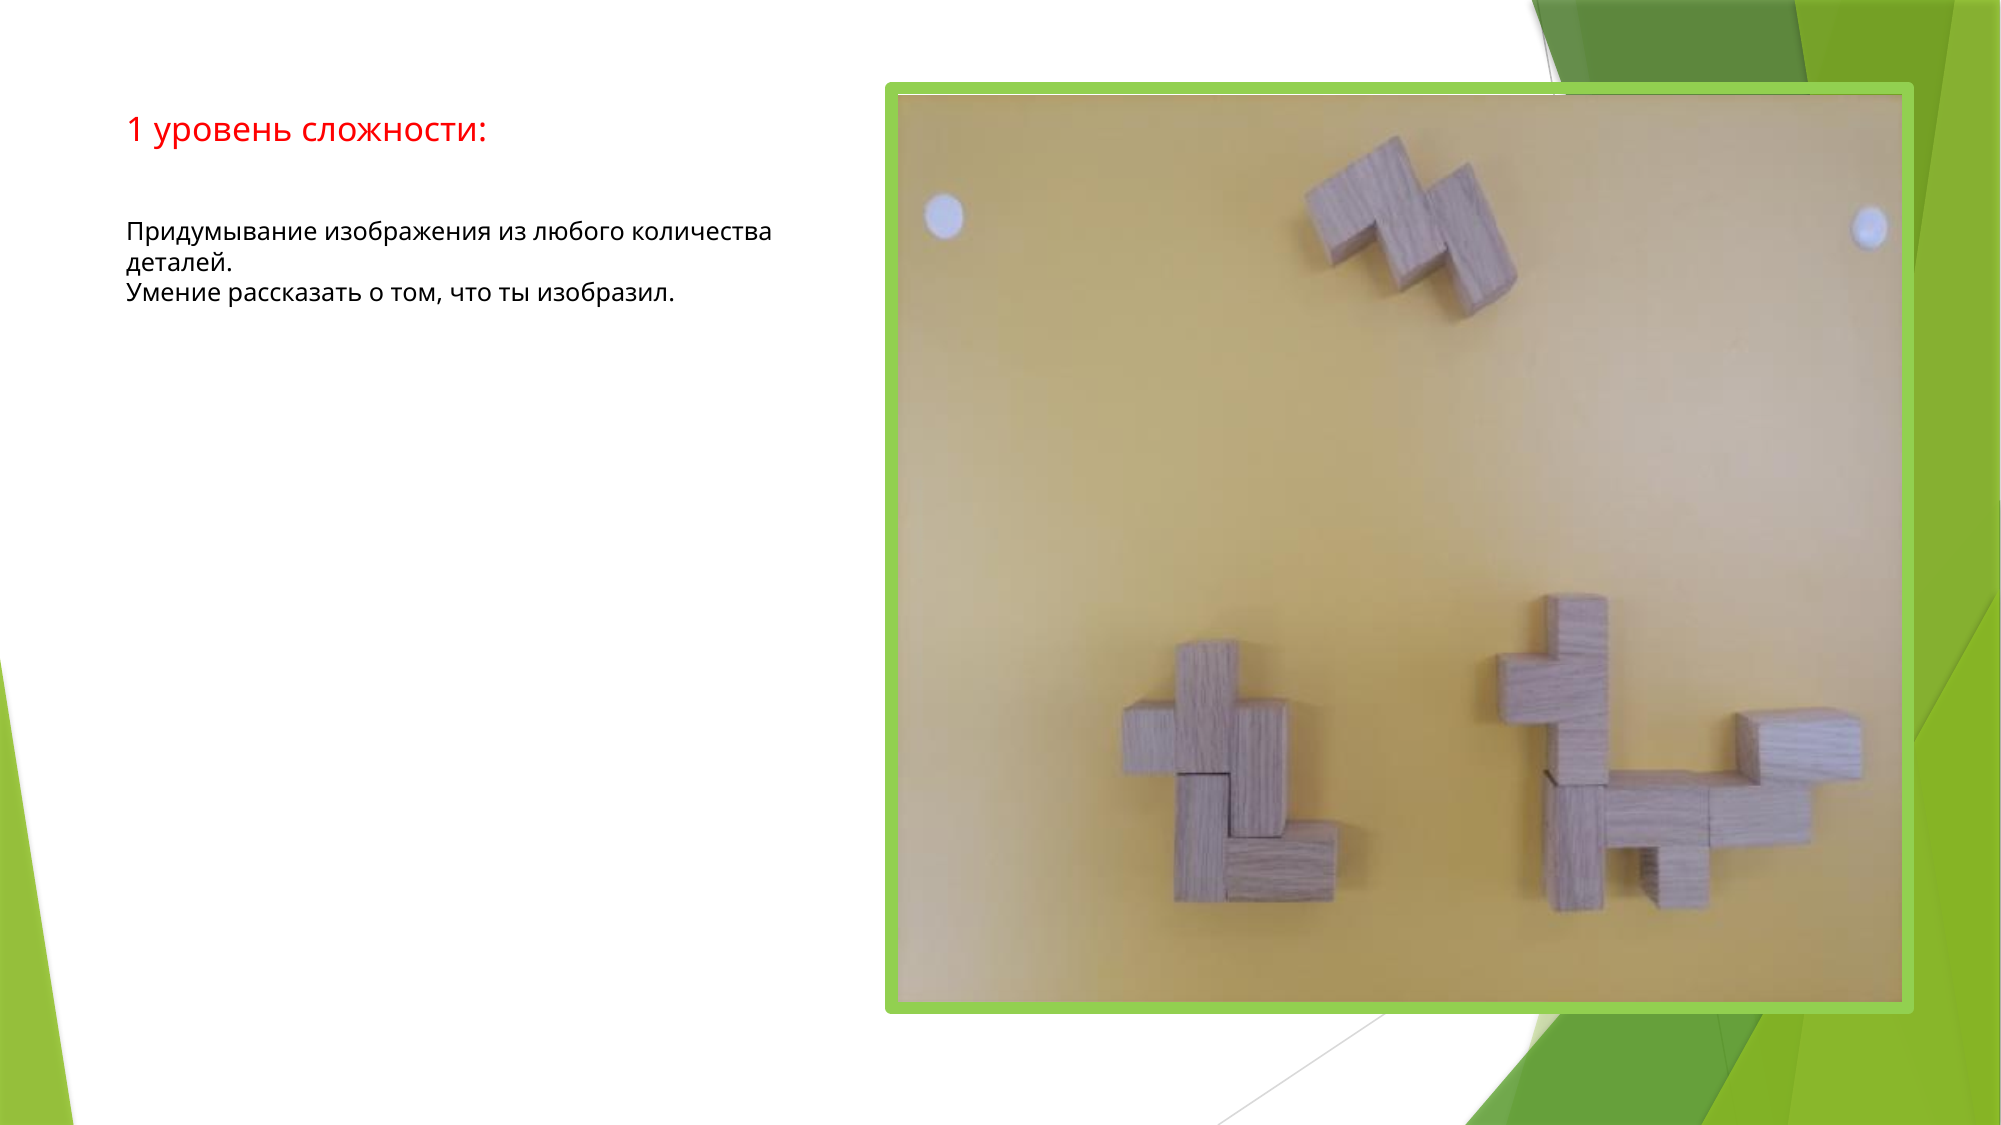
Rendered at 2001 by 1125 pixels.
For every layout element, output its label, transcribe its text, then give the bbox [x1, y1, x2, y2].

title 1 уровень сложности: Придумывание изображения из любого количества деталей. Умение рассказать о том, что ты изобразил. [111, 99, 898, 317]
picture [898, 45, 1902, 1051]
